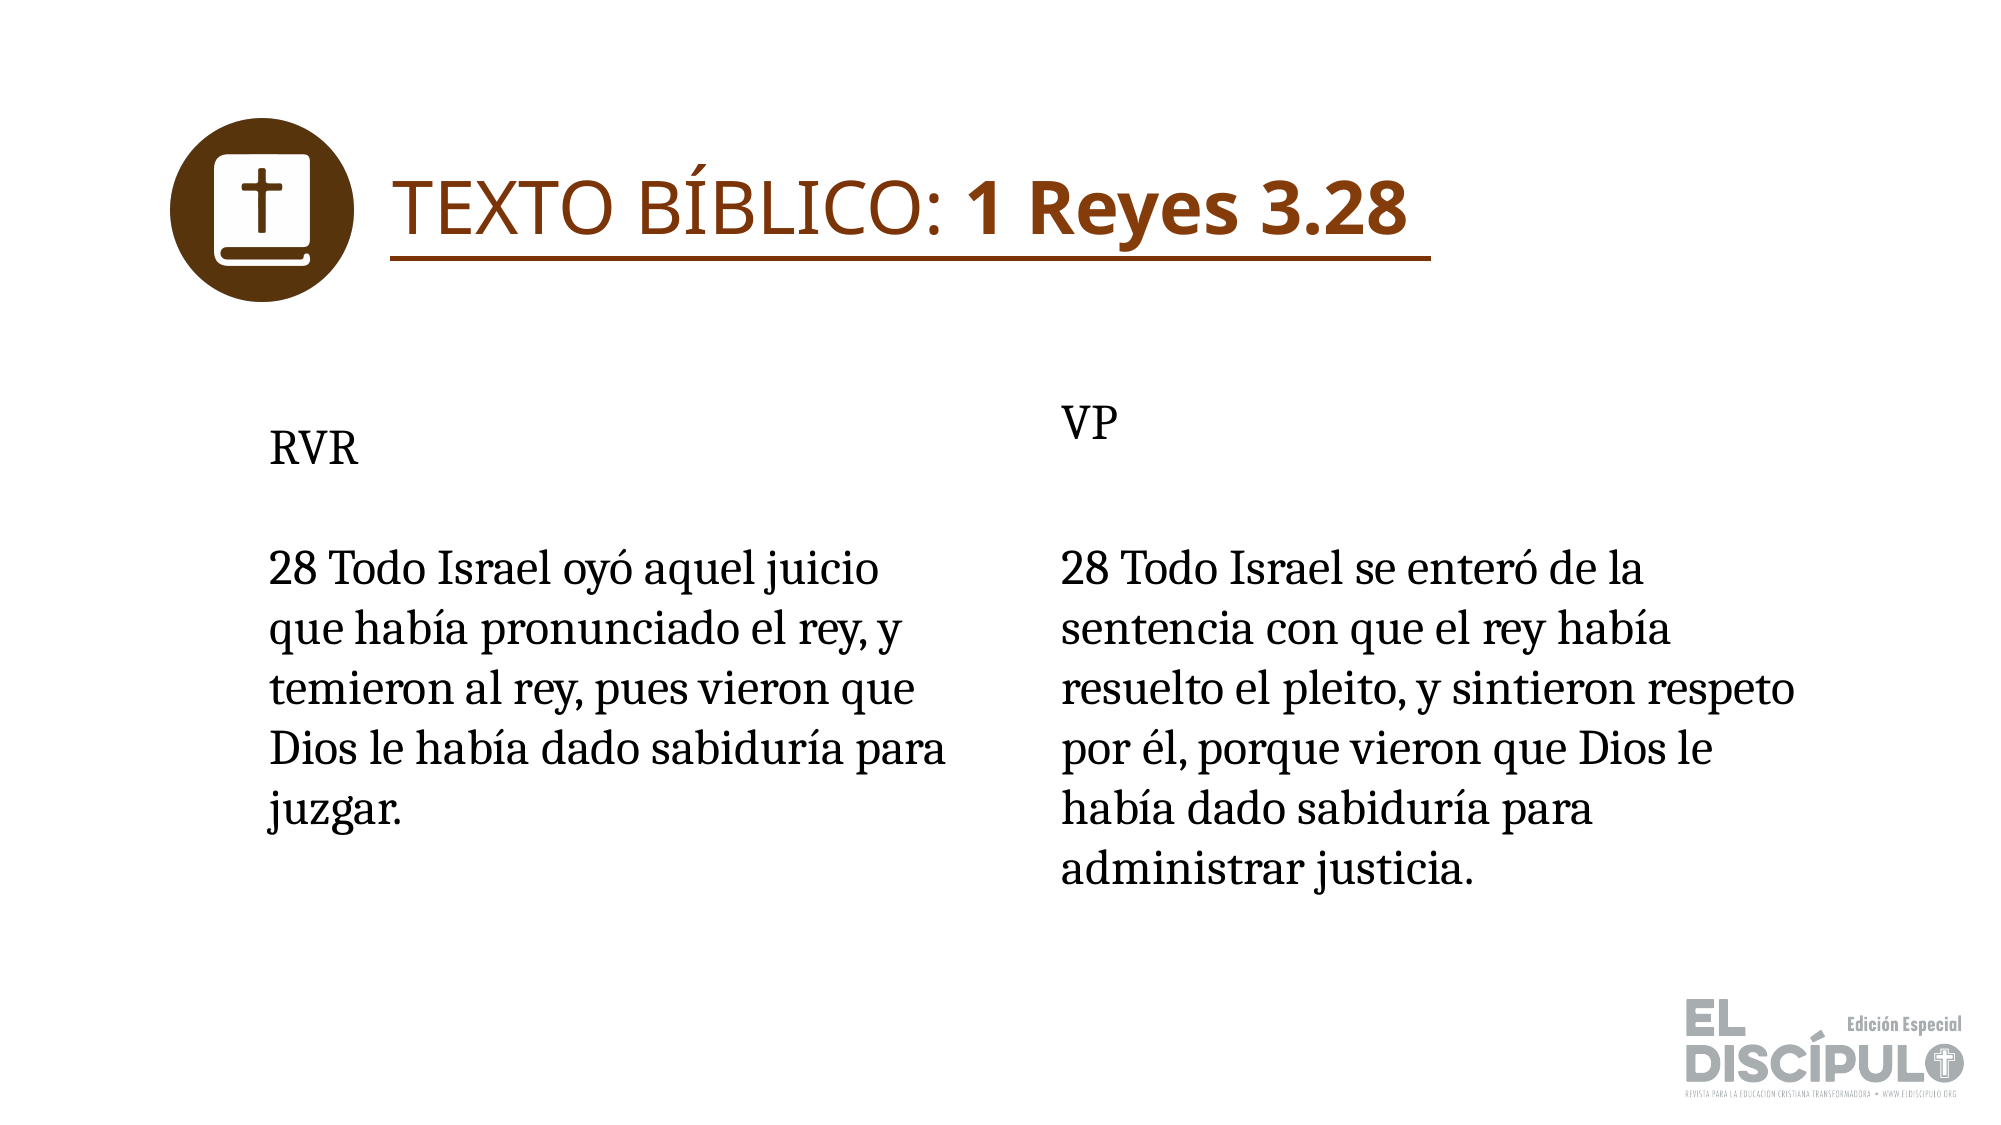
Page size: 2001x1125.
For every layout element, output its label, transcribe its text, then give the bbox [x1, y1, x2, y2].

picture [1685, 999, 1964, 1100]
text_box VP 28 Todo Israel se enteró de la sentencia con que el rey había resuelto el pleito, y sintieron respeto por él, porque vieron que Dios le había dado sabiduría para administrar justicia. [1052, 274, 1809, 1009]
text_box RVR 28 Todo Israel oyó aquel juicio que había pronunciado el rey, y temieron al rey, pues vieron que Dios le había dado sabiduría para juzgar. [261, 308, 967, 1061]
title TEXTO BÍBLICO: 1 Reyes 3.28 [377, 162, 1809, 259]
picture [169, 118, 354, 302]
